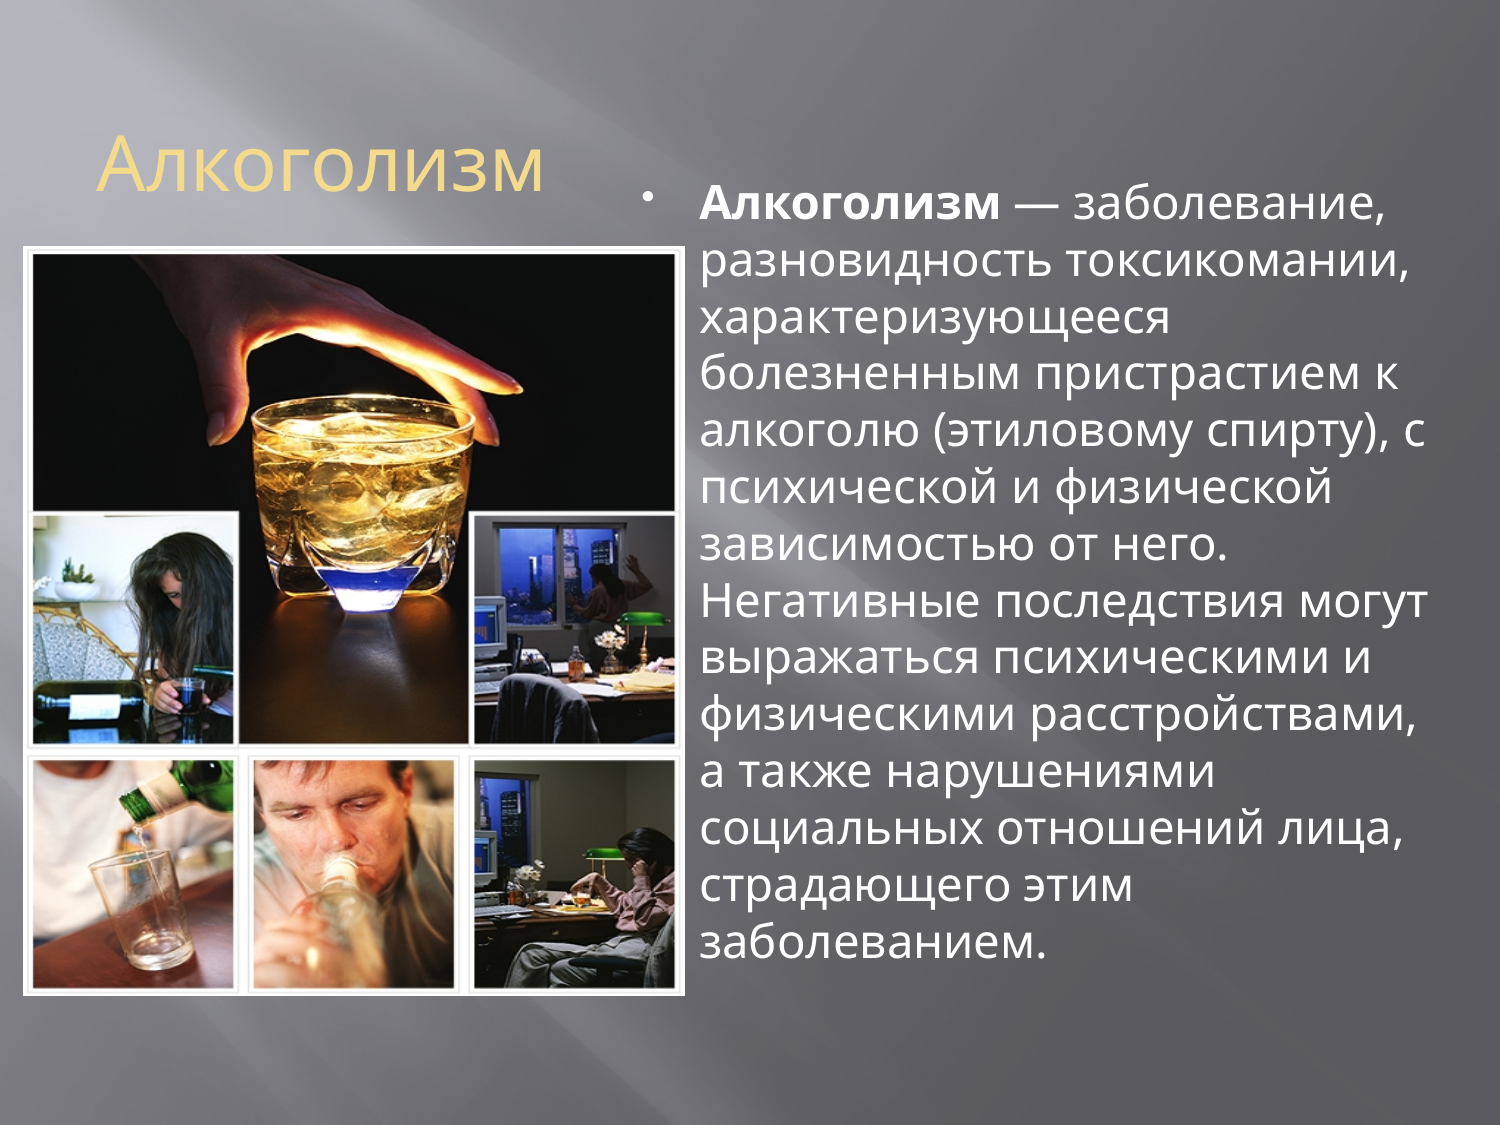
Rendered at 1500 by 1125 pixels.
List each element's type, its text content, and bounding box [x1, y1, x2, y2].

title Алкоголизм [82, 23, 576, 215]
list Алкоголизм — заболевание, разновидность токсикомании, характеризующееся болезненным пристрастием к алкоголю (этиловому спирту), с психической и физической зависимостью от него. Негативные последствия могут выражаться психическими и физическими расстройствами, а также нарушениями социальных отношений лица, страдающего этим заболеванием. [609, 164, 1448, 1125]
picture [23, 245, 685, 997]
